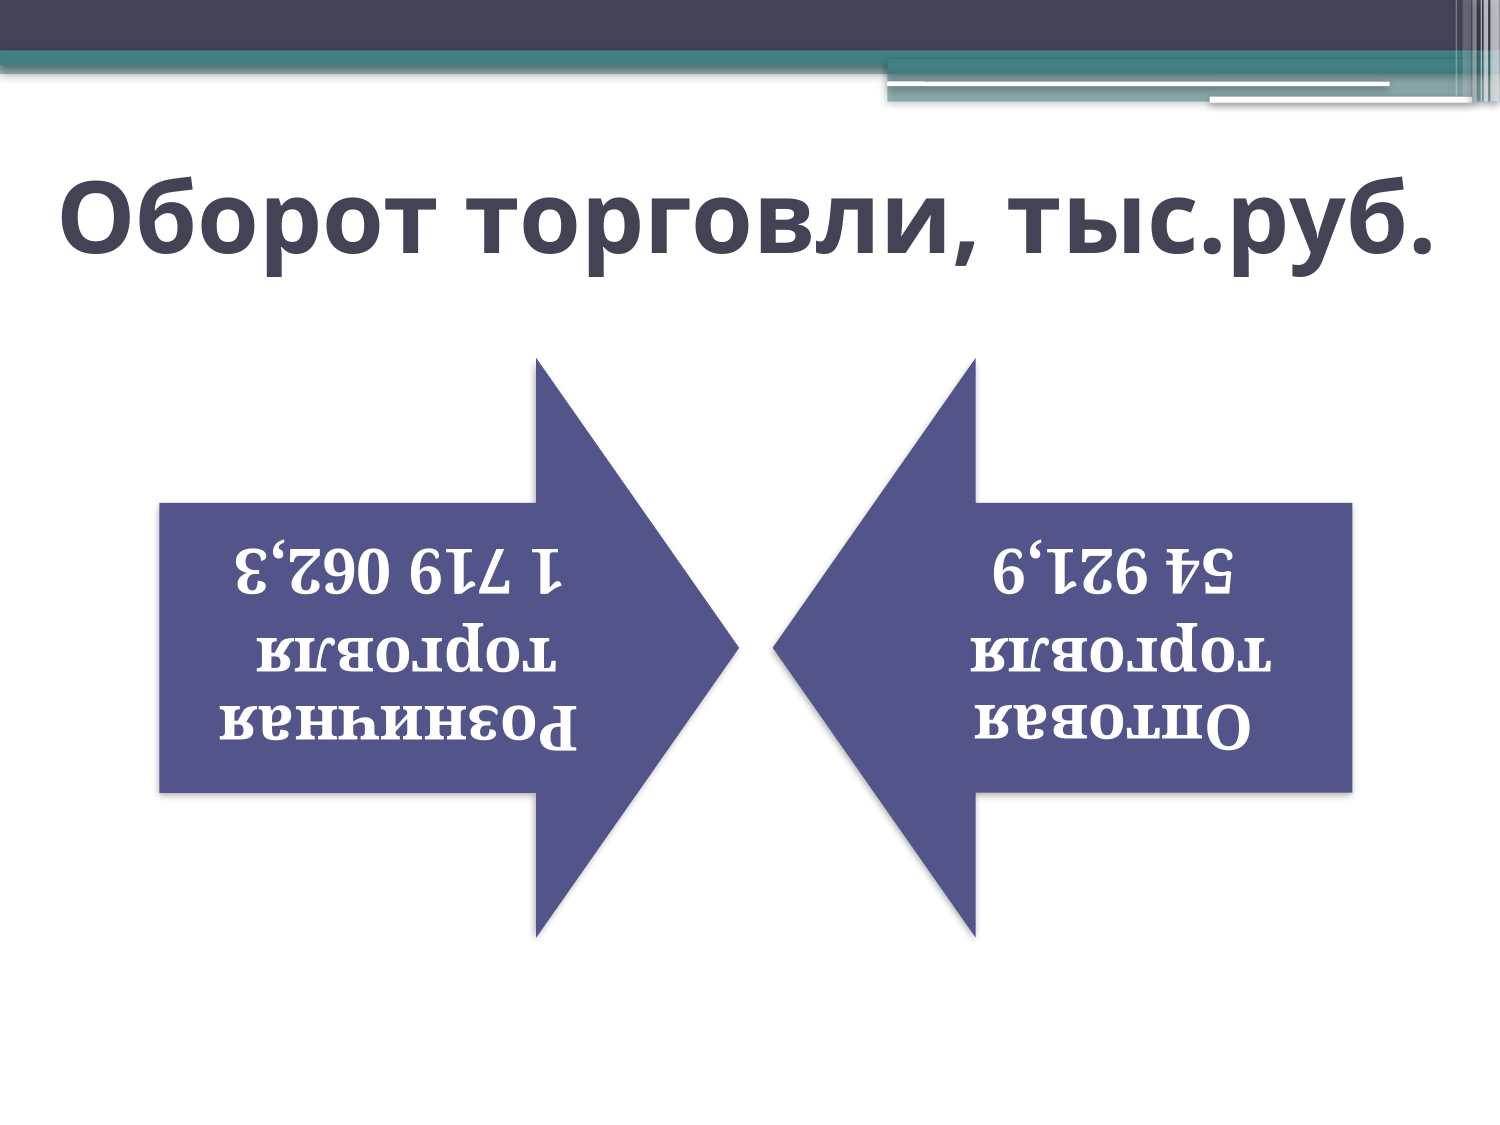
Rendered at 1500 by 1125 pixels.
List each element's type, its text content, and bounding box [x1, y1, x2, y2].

title Оборот торговли, тыс.руб. [41, 125, 1483, 303]
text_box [159, 314, 1353, 982]
